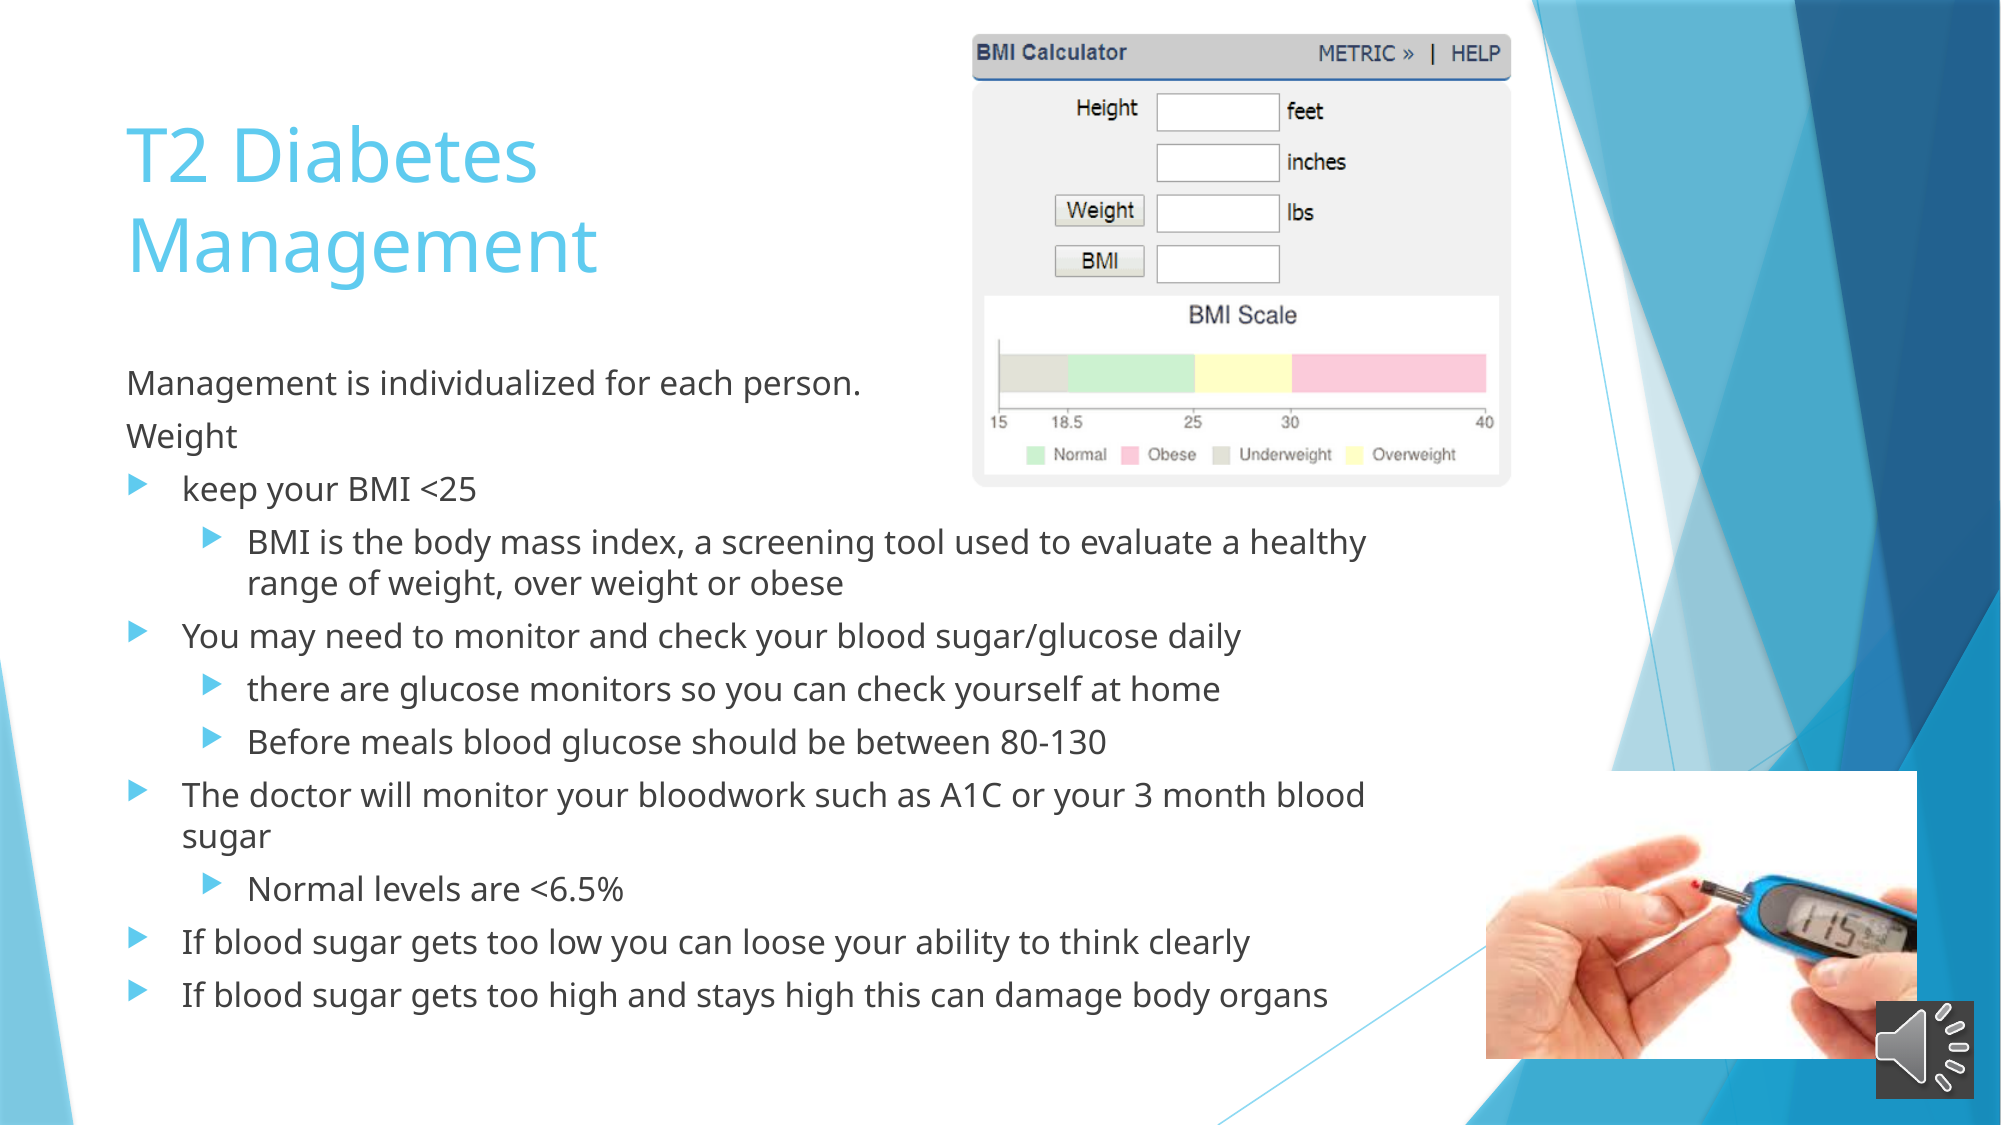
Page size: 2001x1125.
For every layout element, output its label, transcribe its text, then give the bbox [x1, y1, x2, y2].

picture [963, 22, 1522, 497]
list Management is individualized for each person. Weight keep your BMI <25 BMI is the body mass index, a screening tool used to evaluate a healthy range of weight, over weight or obese You may need to monitor and check your blood sugar/glucose daily there are glucose monitors so you can check yourself at home Before meals blood glucose should be between 80-130 The doctor will monitor your bloodwork such as A1C or your 3 month blood sugar Normal levels are <6.5% If blood sugar gets too low you can loose your ability to think clearly If blood sugar gets too high and stays high this can damage body organs [111, 354, 1431, 1078]
picture [1485, 770, 1976, 1101]
title T2 Diabetes Management [111, 99, 958, 317]
